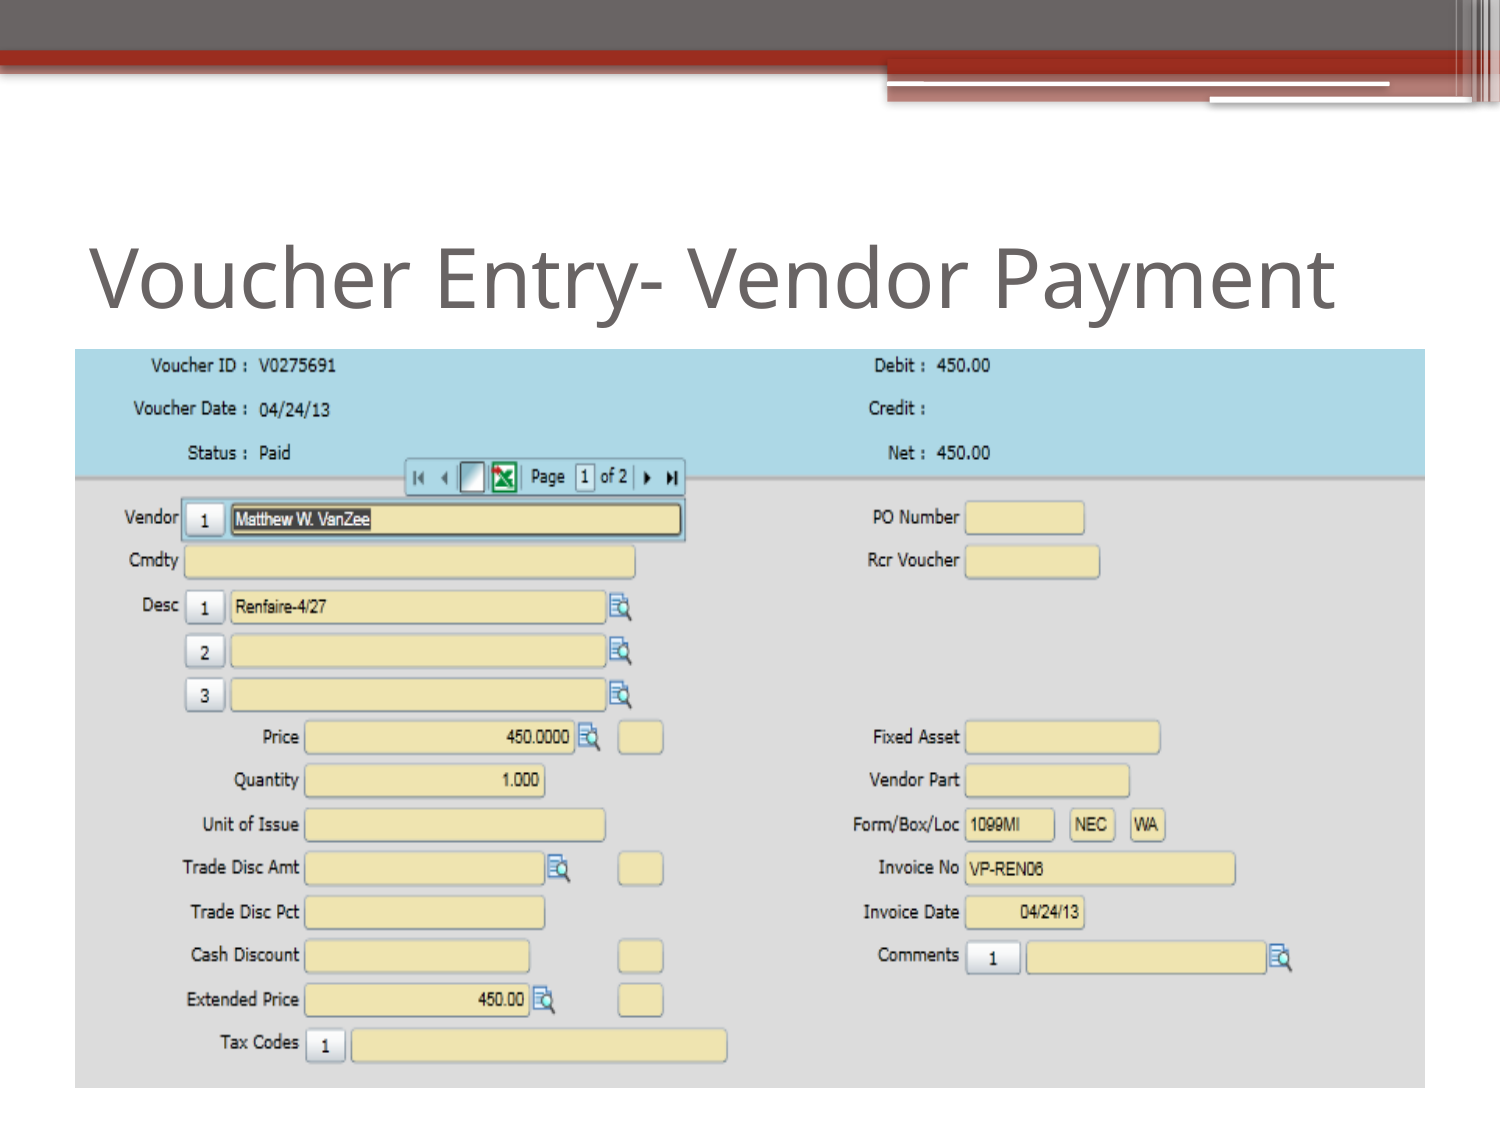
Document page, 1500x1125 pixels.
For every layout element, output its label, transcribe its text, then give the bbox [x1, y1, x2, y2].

title Voucher Entry- Vendor Payment [75, 187, 1425, 349]
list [74, 349, 1426, 1088]
